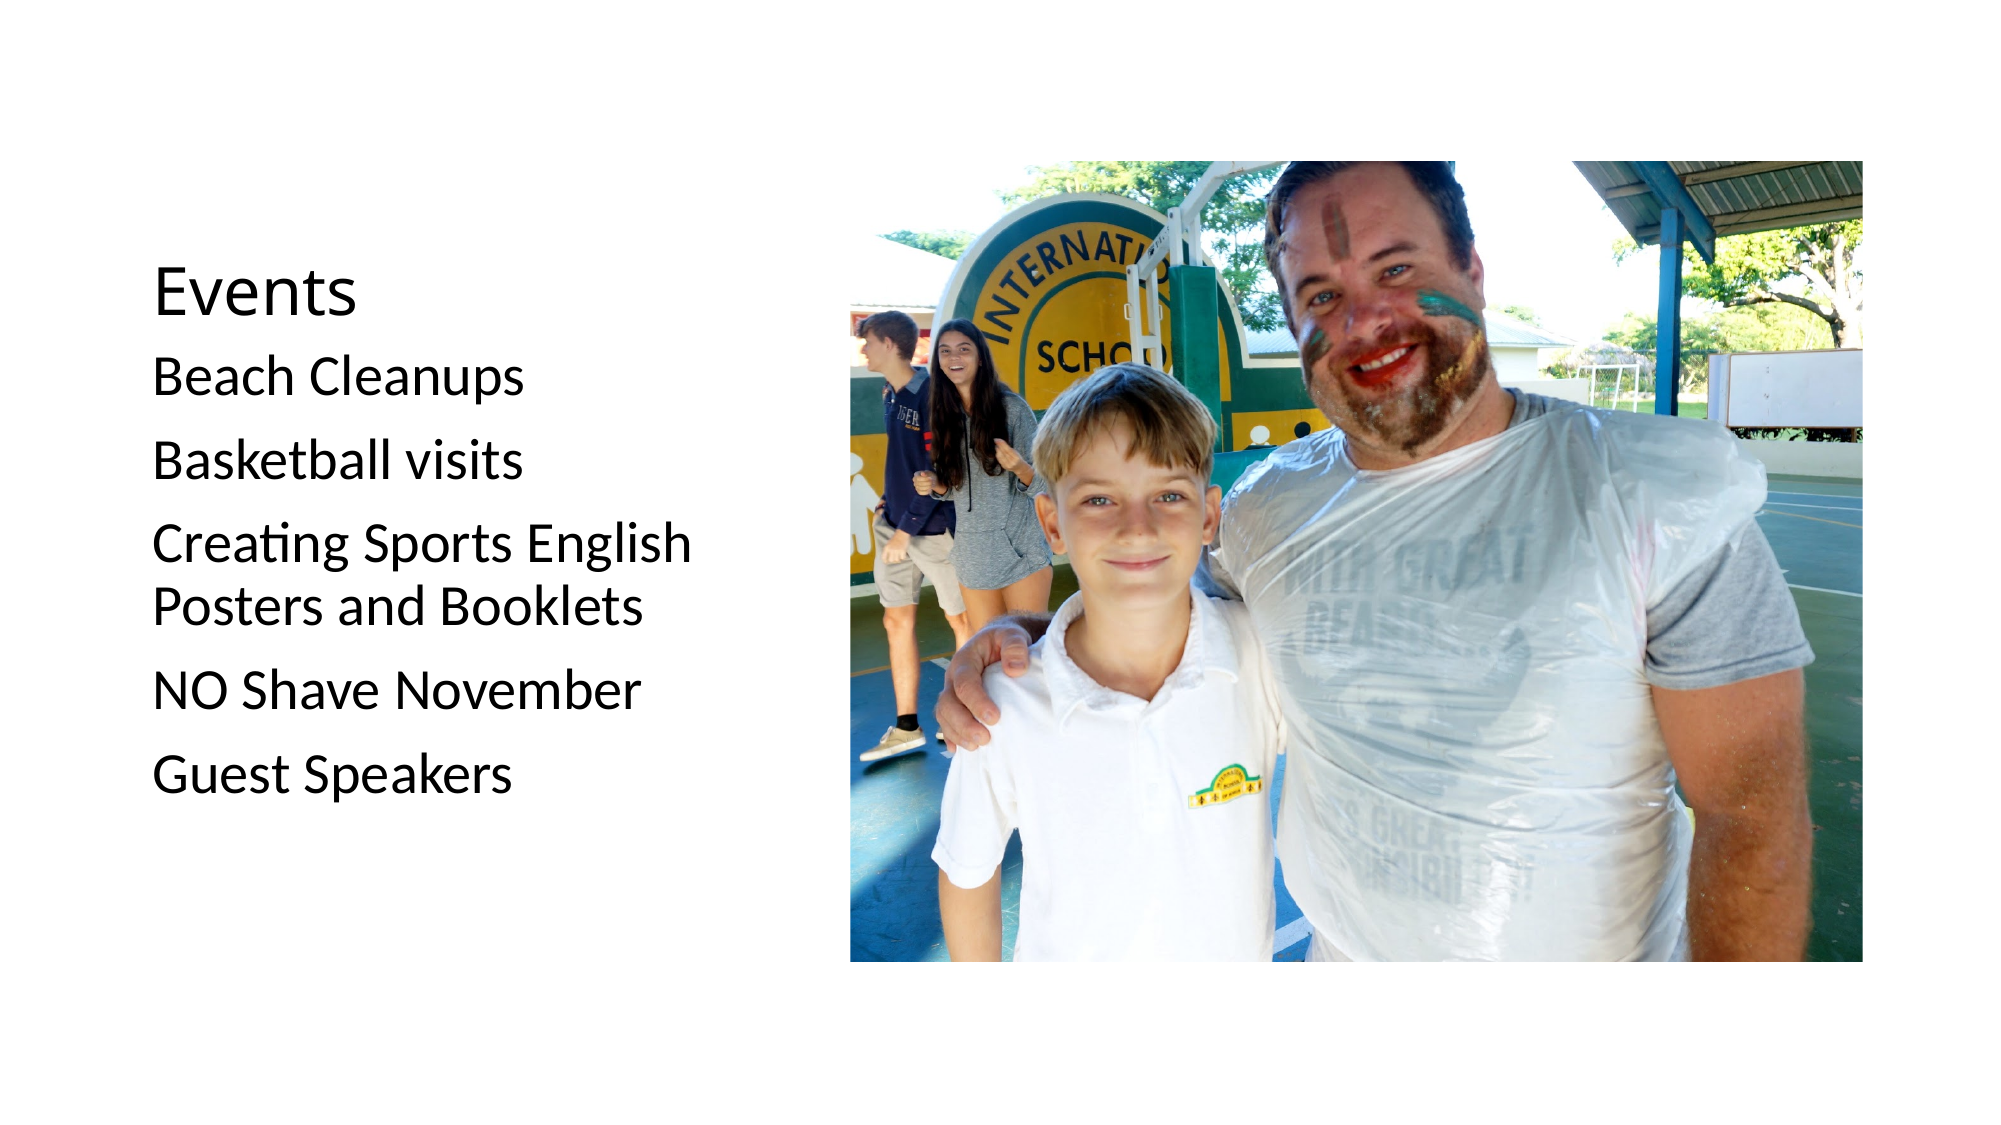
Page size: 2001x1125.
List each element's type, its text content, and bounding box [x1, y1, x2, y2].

list Beach Cleanups Basketball visits Creating Sports English Posters and Booklets NO Shave November Guest Speakers [137, 337, 783, 963]
picture [850, 161, 1863, 962]
title Events [137, 75, 783, 337]
